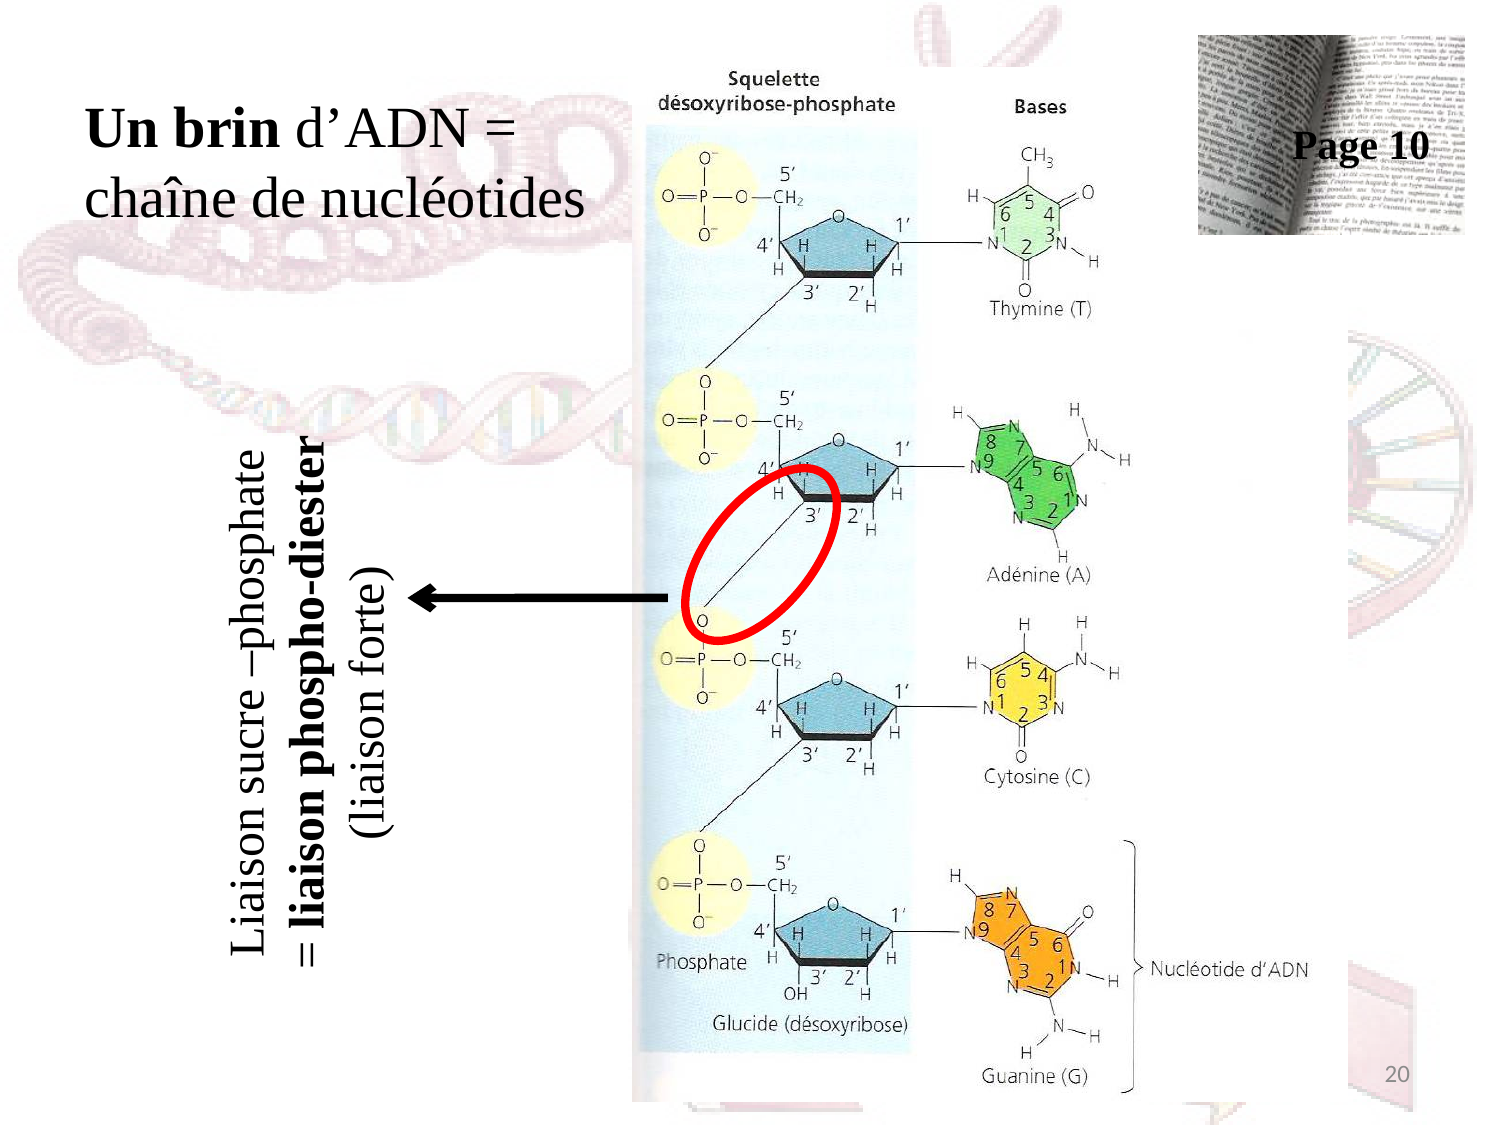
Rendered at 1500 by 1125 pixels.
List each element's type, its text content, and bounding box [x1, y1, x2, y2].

picture [632, 34, 1466, 1102]
text_box Liaison sucre –phosphate = liaison phospho-diester (liaison forte) [206, 410, 401, 997]
text_box Page 10 [1470, 110, 1477, 175]
text_box Un brin d’ADN = chaîne de nucléotides [70, 81, 627, 237]
slide_number 20 [1353, 1042, 1425, 1103]
